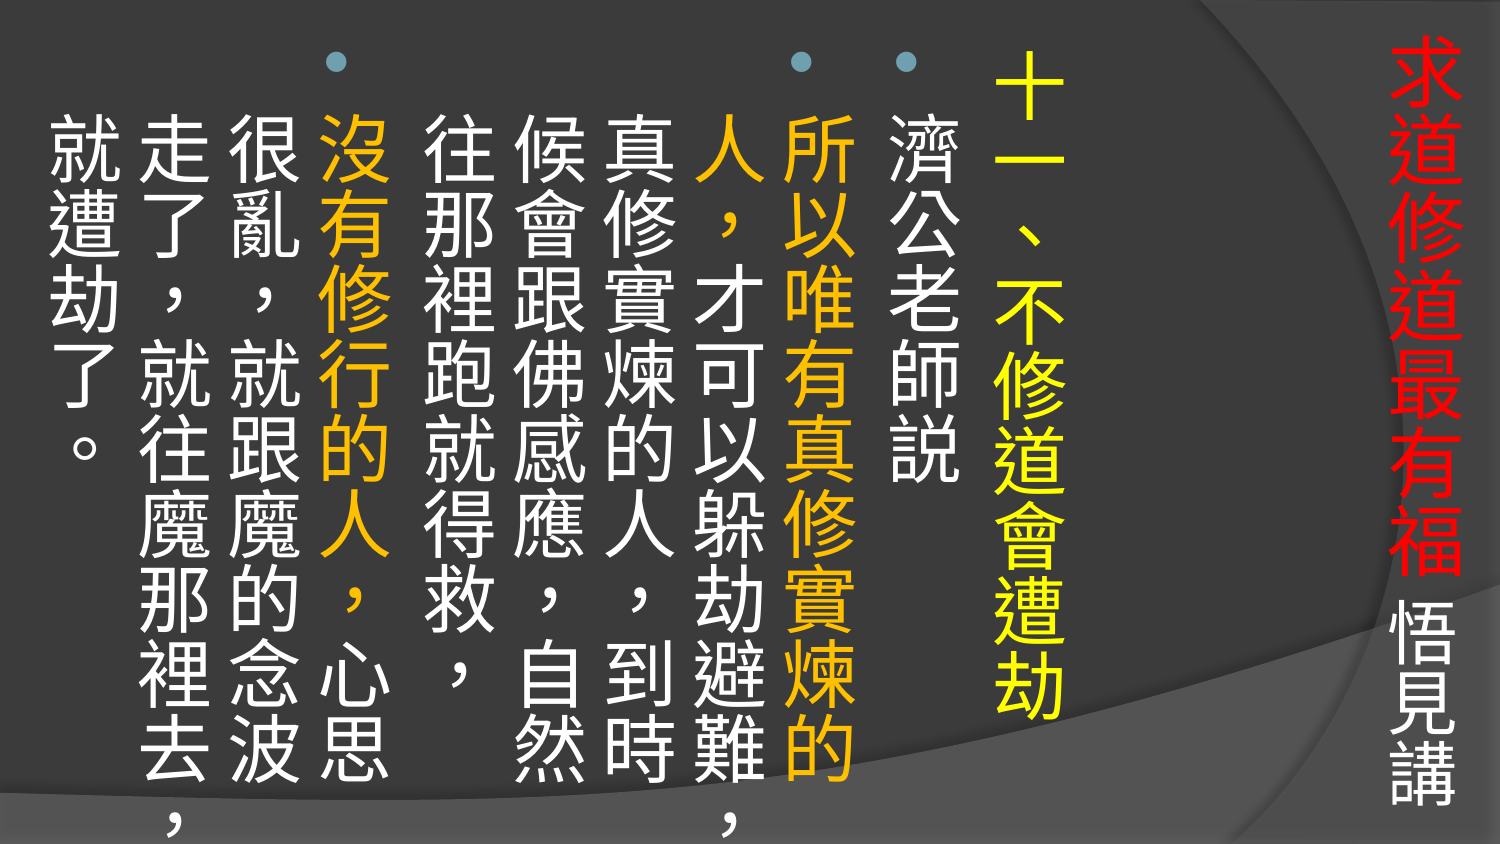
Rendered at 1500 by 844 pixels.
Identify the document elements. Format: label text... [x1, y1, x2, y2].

list 十一、不修道會遭劫 濟公老師説 所以唯有真修實煉的人，才可以躲劫避難，真修實煉的人，到時候會跟佛感應，自然往那裡跑就得救， 沒有修行的人，心思很亂，就跟魔的念波走了，就往魔那裡去，就遭劫了。 [29, 27, 1365, 820]
title 求道修道最有福 悟見講 [1364, 21, 1483, 820]
